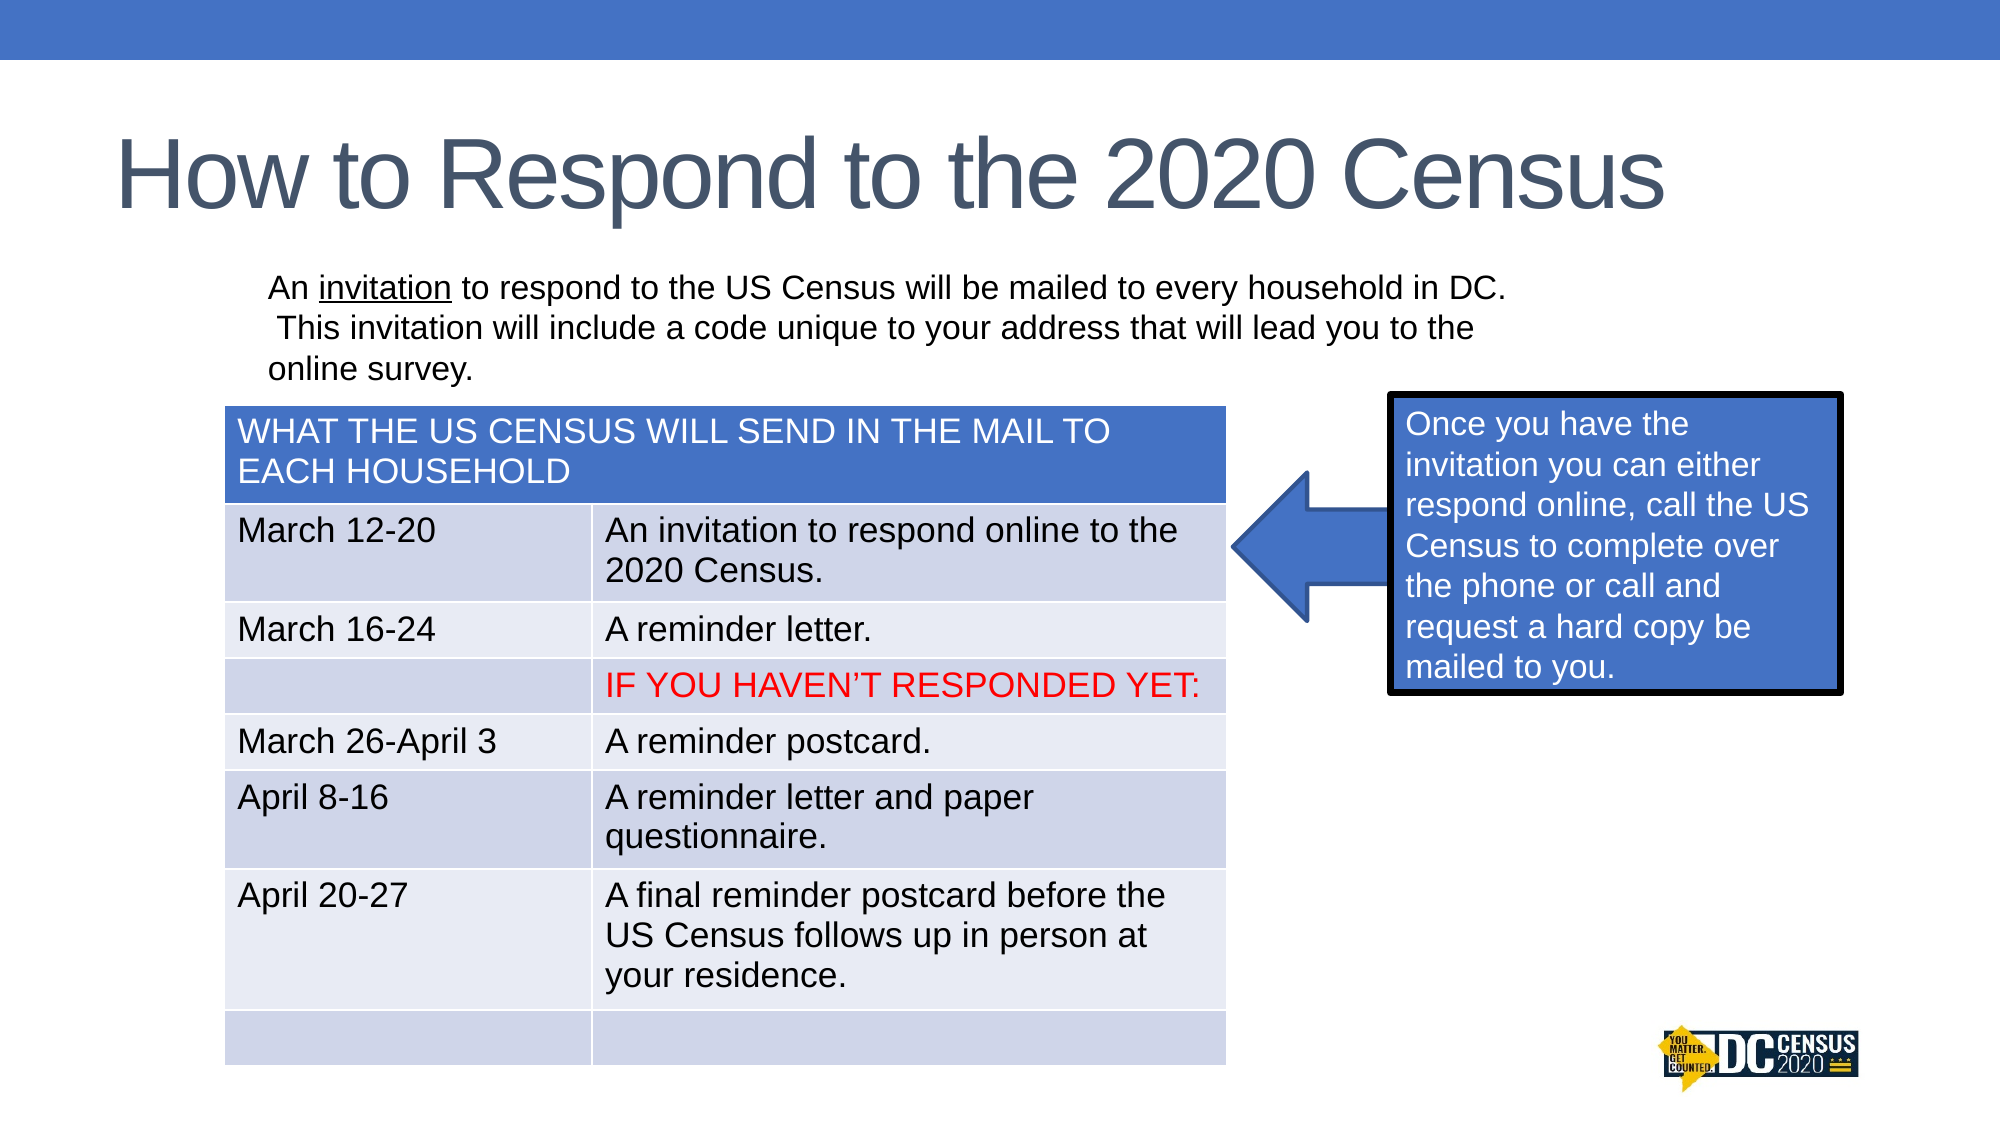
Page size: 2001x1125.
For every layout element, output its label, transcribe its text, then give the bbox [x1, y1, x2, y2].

table_cell [593, 1011, 1226, 1065]
text_box An invitation to respond to the US Census will be mailed to every household in DC. This invitation will include a code unique to your address that will lead you to the online survey. [253, 258, 1526, 395]
table_cell March 26-April 3 [225, 715, 591, 769]
table_cell [225, 1011, 591, 1065]
table_cell [225, 659, 591, 713]
table_cell March 12-20 [225, 505, 591, 601]
picture [1651, 1020, 1869, 1097]
table_cell A reminder letter. [593, 603, 1226, 657]
title How to Respond to the 2020 Census [99, 87, 1900, 250]
table_cell IF YOU HAVEN’T RESPONDED YET: [593, 659, 1226, 713]
table_cell A reminder letter and paper questionnaire. [593, 771, 1226, 868]
table_cell An invitation to respond online to the 2020 Census. [593, 505, 1226, 601]
table_cell A reminder postcard. [593, 715, 1226, 769]
table_cell April 20-27 [225, 870, 591, 1009]
text_box Once you have the invitation you can either respond online, call the US Census to complete over the phone or call and request a hard copy be mailed to you. [1387, 391, 1844, 696]
table_cell March 16-24 [225, 603, 591, 657]
text_box [1230, 470, 1387, 624]
table_header WHAT THE US CENSUS WILL SEND IN THE MAIL TO EACH HOUSEHOLD [225, 406, 1226, 503]
table_cell A final reminder postcard before the US Census follows up in person at your residence. [593, 870, 1226, 1009]
table_cell April 8-16 [225, 771, 591, 868]
